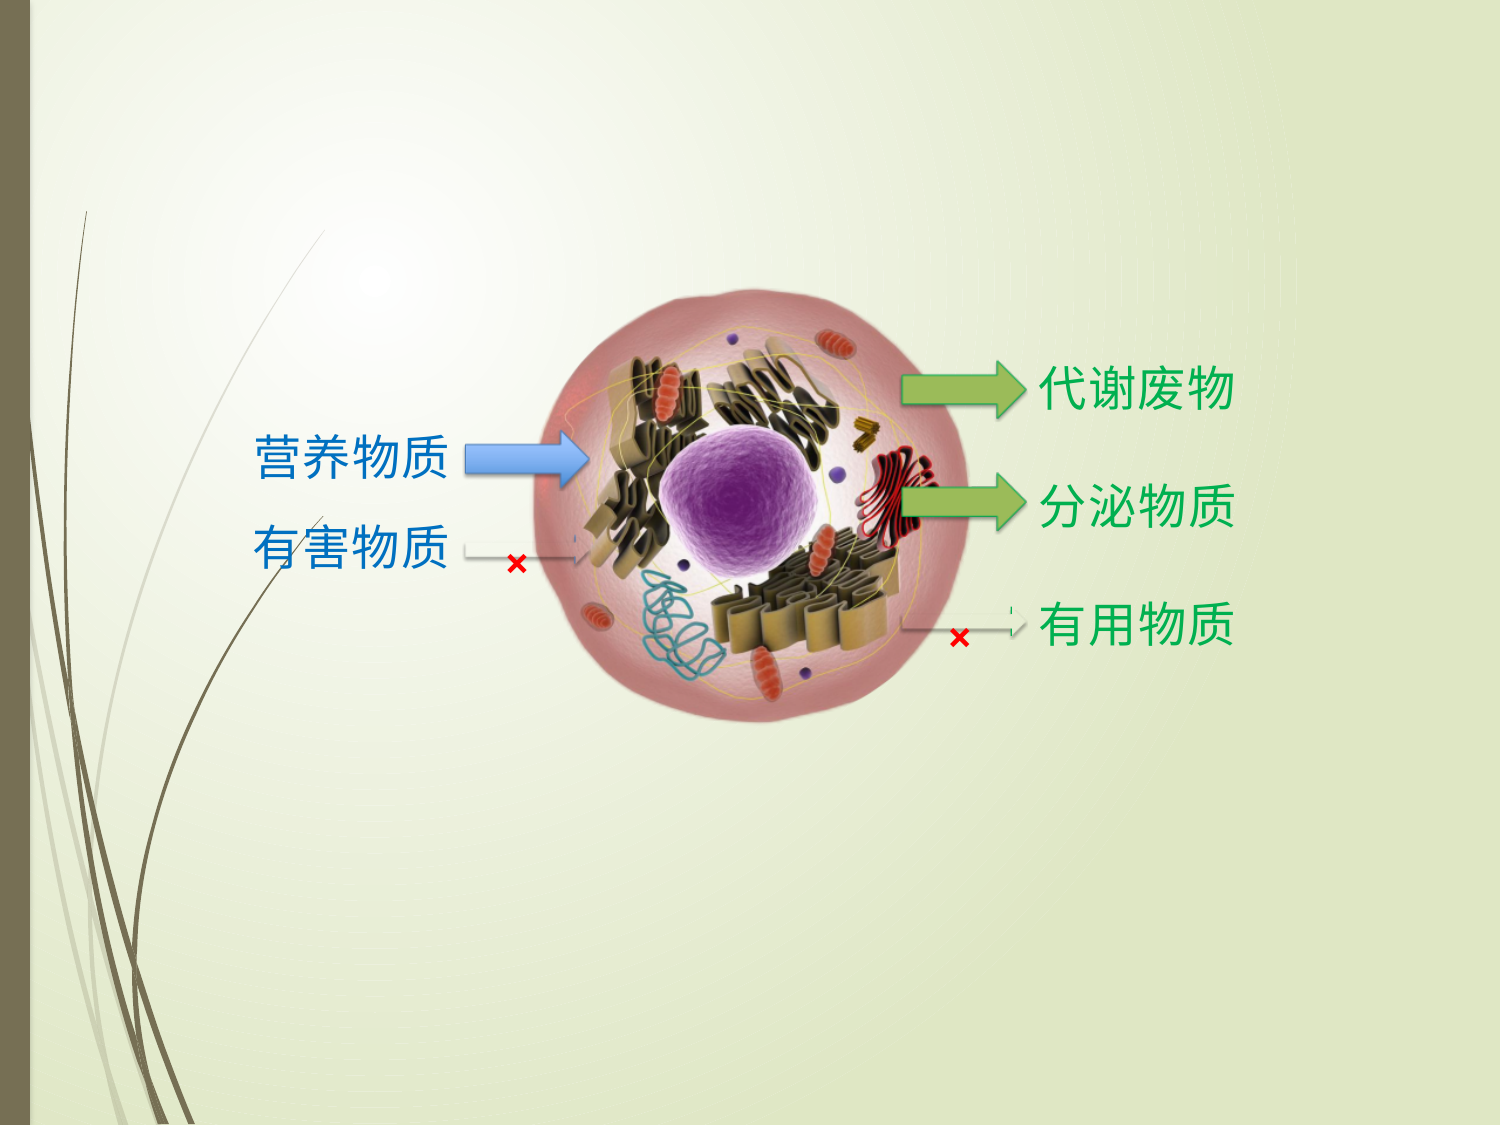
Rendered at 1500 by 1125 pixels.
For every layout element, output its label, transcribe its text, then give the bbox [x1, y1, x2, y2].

text_box 营养物质 有害物质 [250, 433, 454, 576]
picture [462, 285, 1028, 729]
text_box 代谢废物 分泌物质 有用物质 [1036, 364, 1240, 653]
